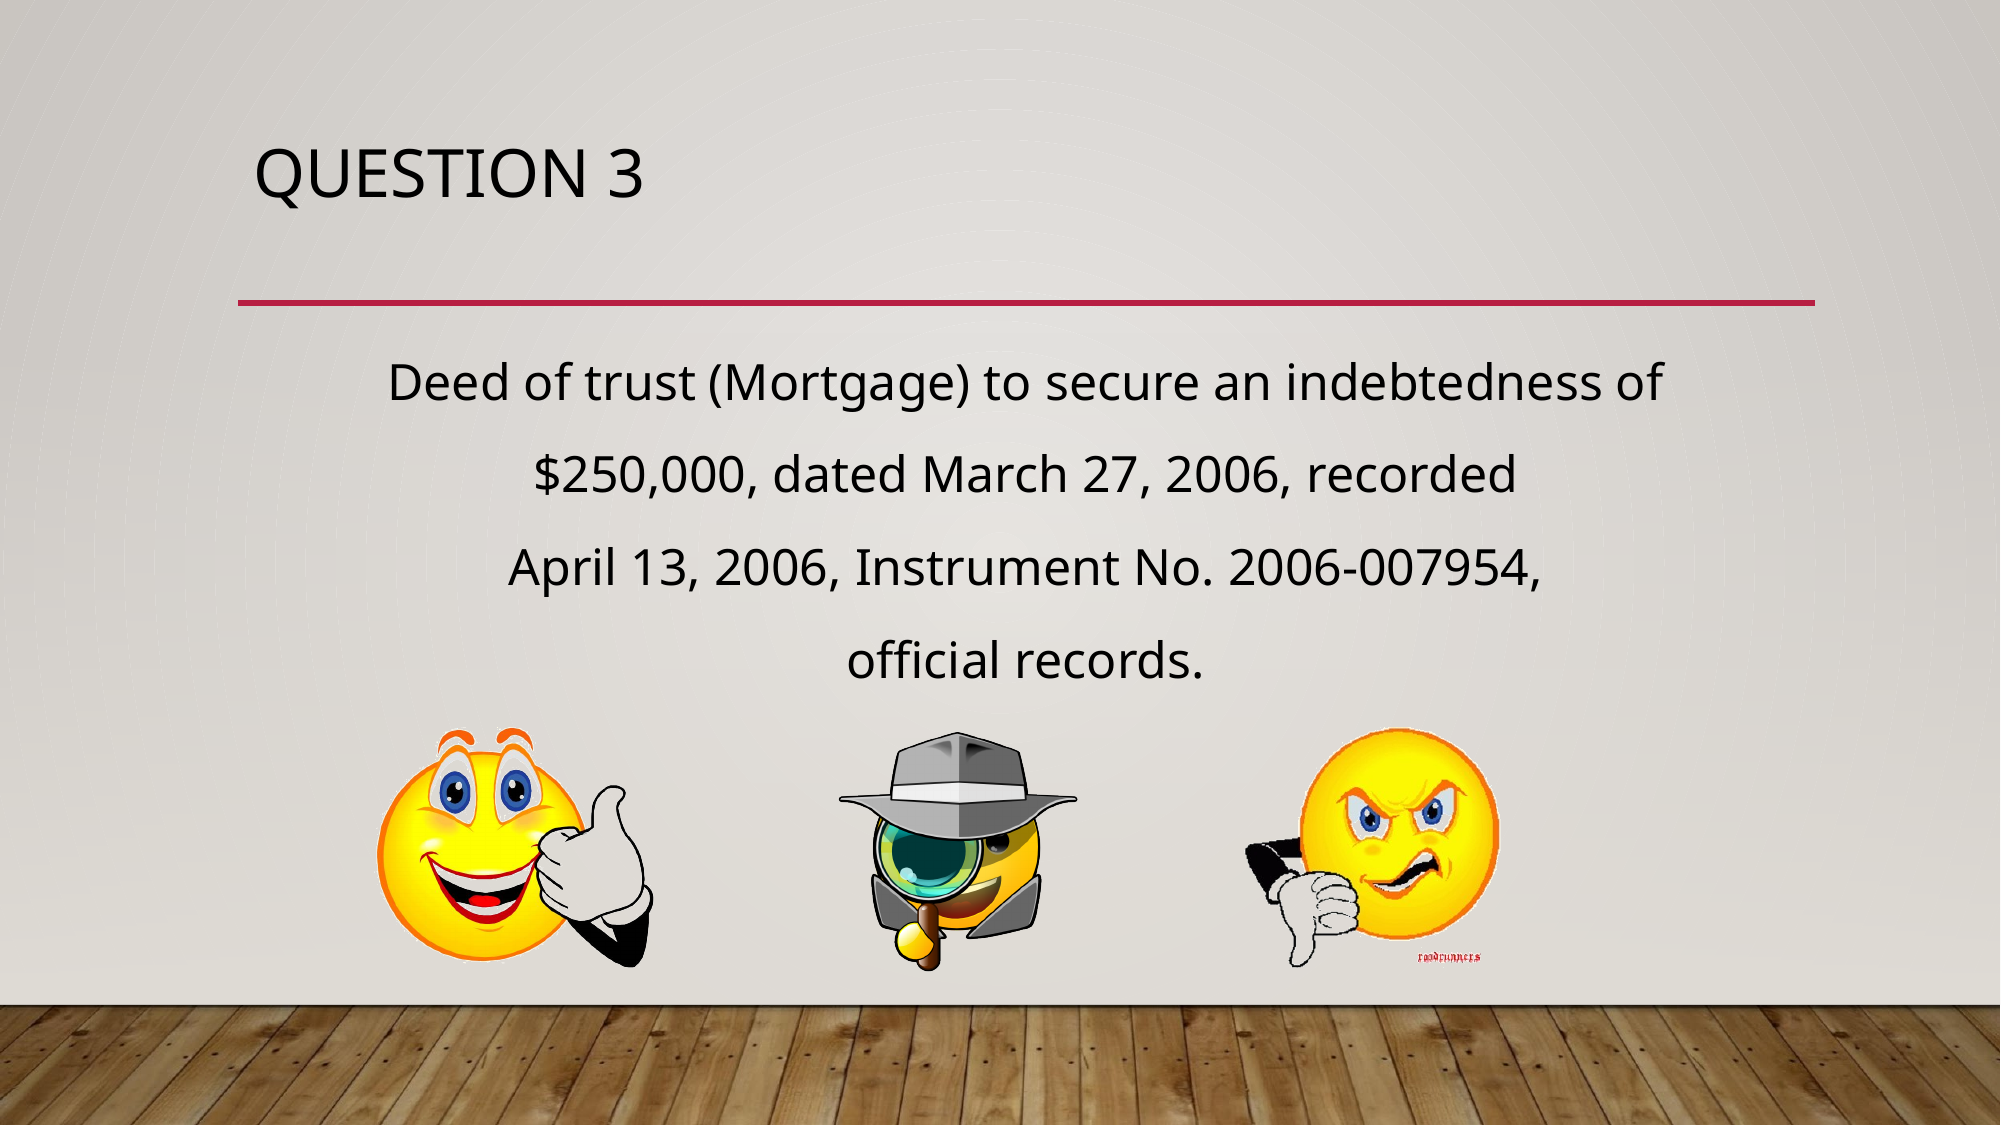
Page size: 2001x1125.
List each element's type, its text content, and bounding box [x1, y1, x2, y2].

picture [364, 727, 666, 968]
picture [829, 721, 1081, 973]
picture [1244, 727, 1502, 968]
title QUESTION 3 [238, 131, 1814, 305]
picture [0, 1005, 2000, 1125]
list Deed of trust (Mortgage) to secure an indebtedness of $250,000, dated March 27, 2006, recorded April 13, 2006, Instrument No. 2006‐007954, official records. [238, 330, 1814, 745]
